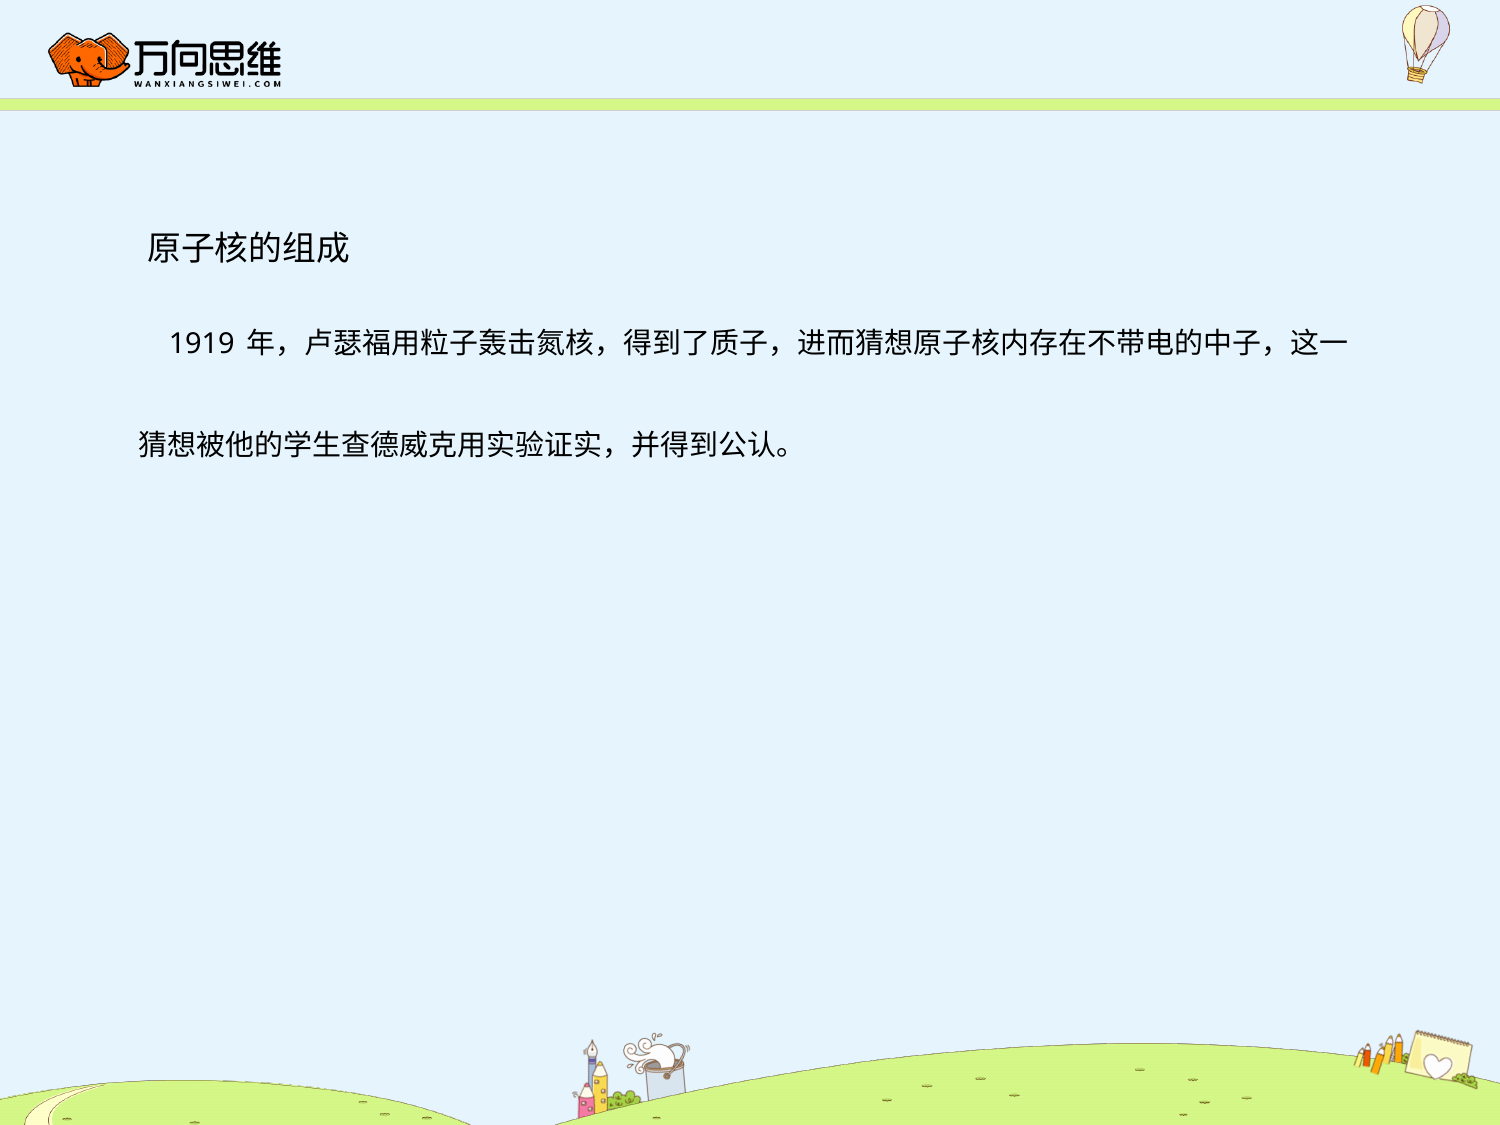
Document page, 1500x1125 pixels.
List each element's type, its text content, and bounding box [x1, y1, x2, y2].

picture [1384, 0, 1466, 90]
picture [0, 1001, 1500, 1125]
text_box 1919年，卢瑟福用粒子轰击氮核，得到了质子，进而猜想原子核内存在不带电的中子，这一猜想被他的学生查德威克用实验证实，并得到公认。 [126, 250, 1363, 468]
text_box 原子核的组成 [132, 140, 365, 275]
picture [15, 8, 313, 111]
